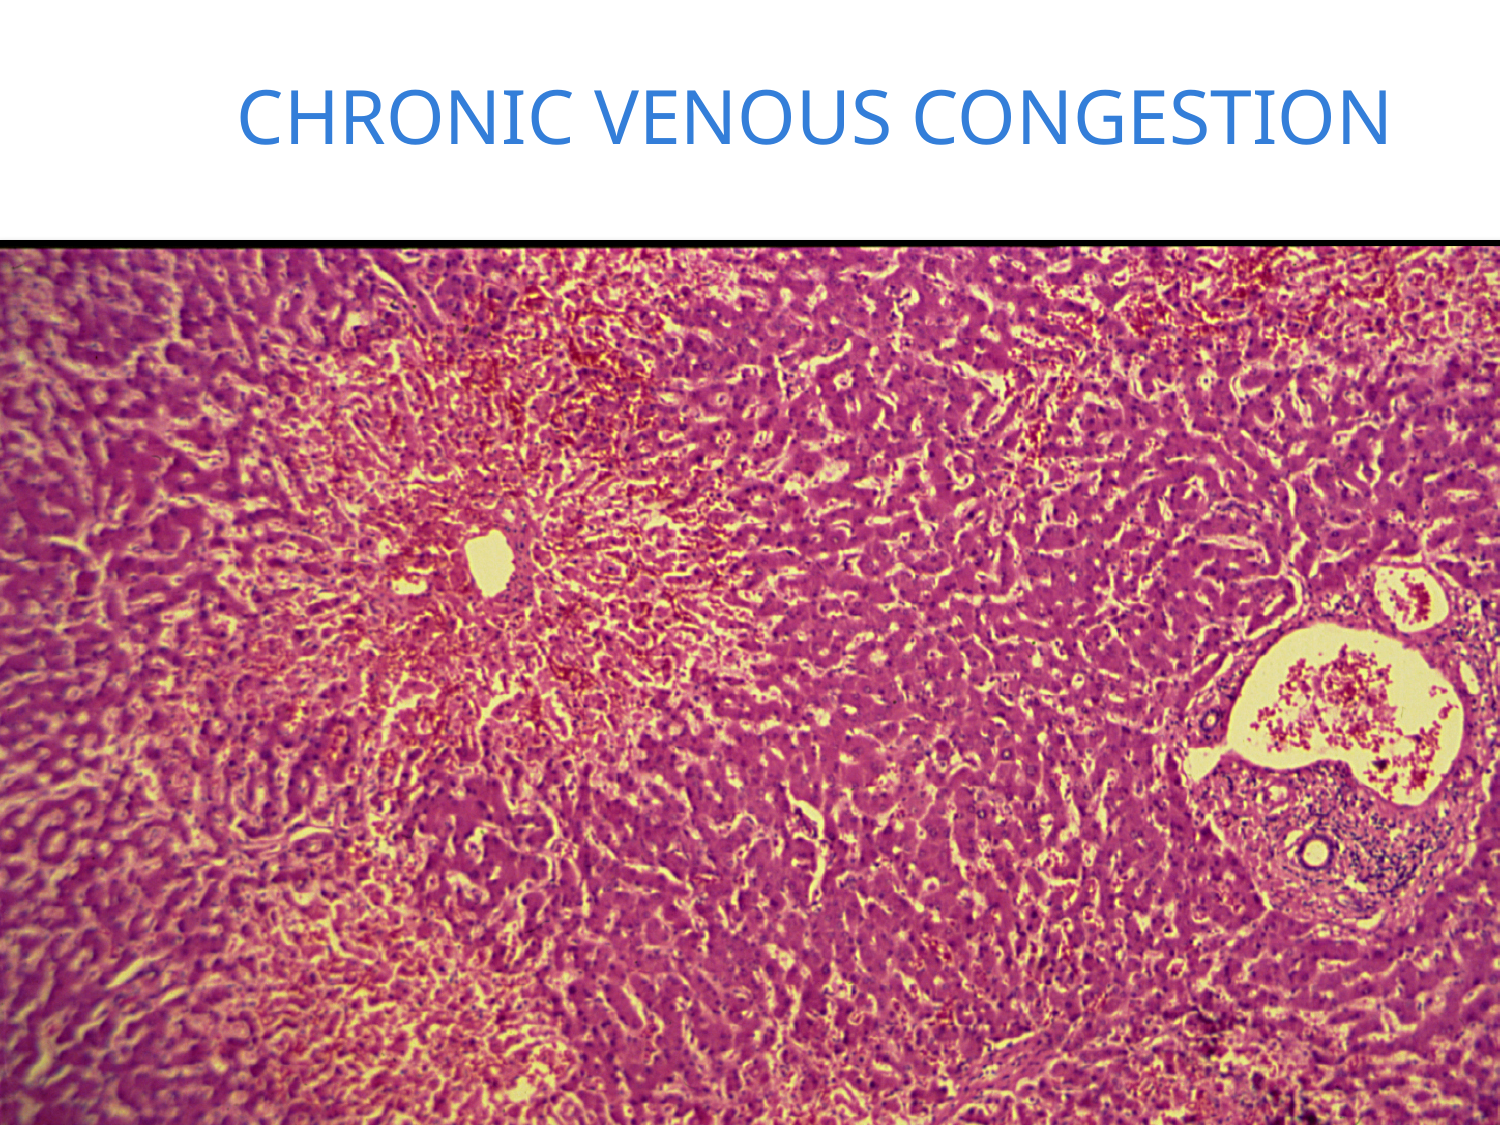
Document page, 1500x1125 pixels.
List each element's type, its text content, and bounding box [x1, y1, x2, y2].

picture [0, 245, 1500, 1125]
title CHRONIC VENOUS CONGESTION [0, 0, 1500, 231]
